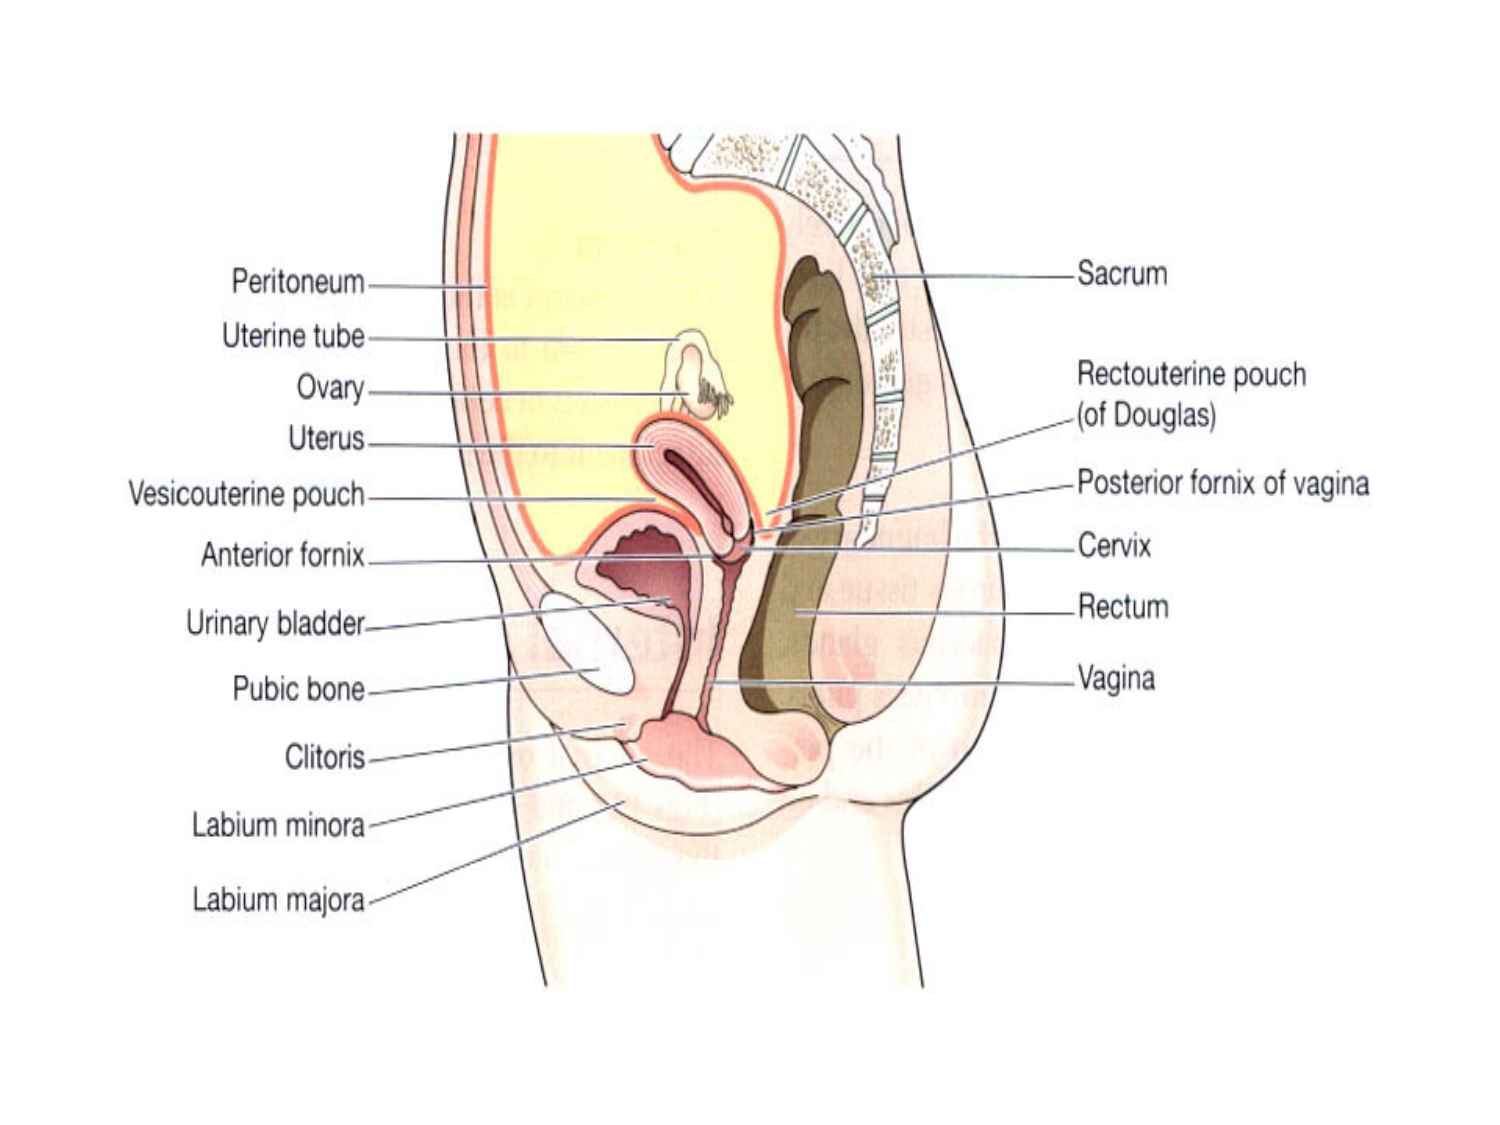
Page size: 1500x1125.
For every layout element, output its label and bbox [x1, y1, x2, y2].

picture [122, 124, 1378, 1001]
